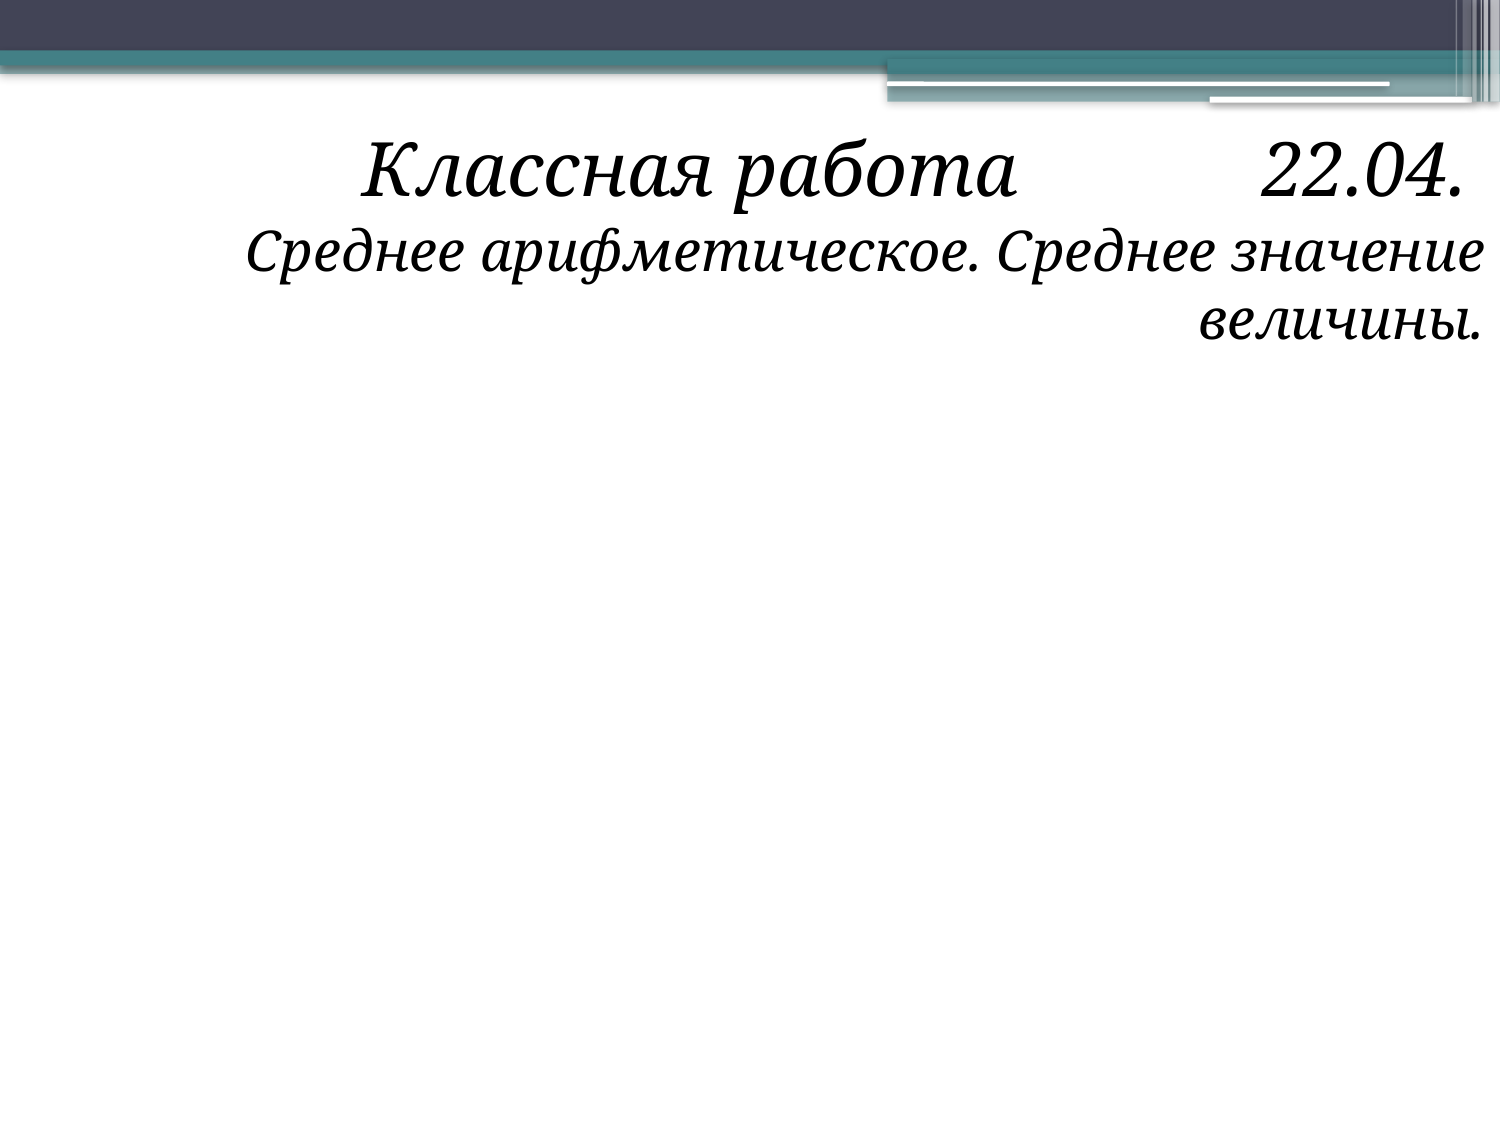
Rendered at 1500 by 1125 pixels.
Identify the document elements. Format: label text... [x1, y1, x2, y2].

text_box Классная работа [182, 113, 1199, 208]
text_box 22.04. [1229, 113, 1500, 208]
text_box Среднее арифметическое. Среднее значение величины. [0, 208, 1500, 358]
